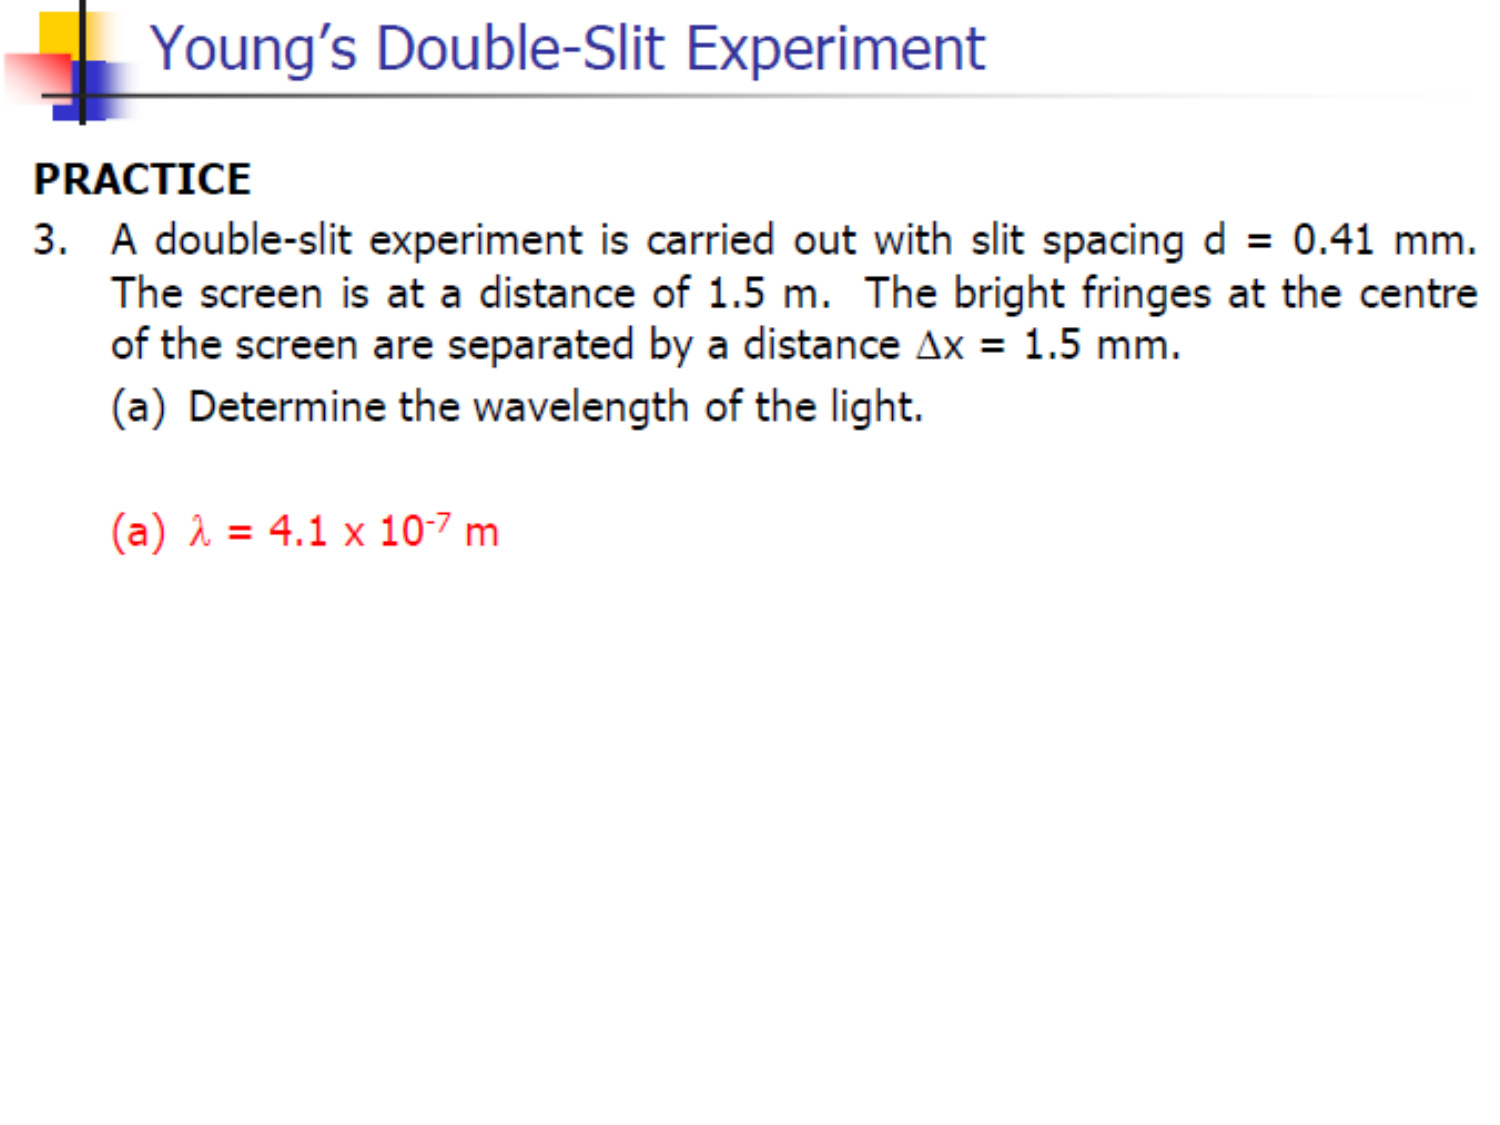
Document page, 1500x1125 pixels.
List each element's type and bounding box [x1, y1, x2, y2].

picture [0, 0, 1500, 602]
